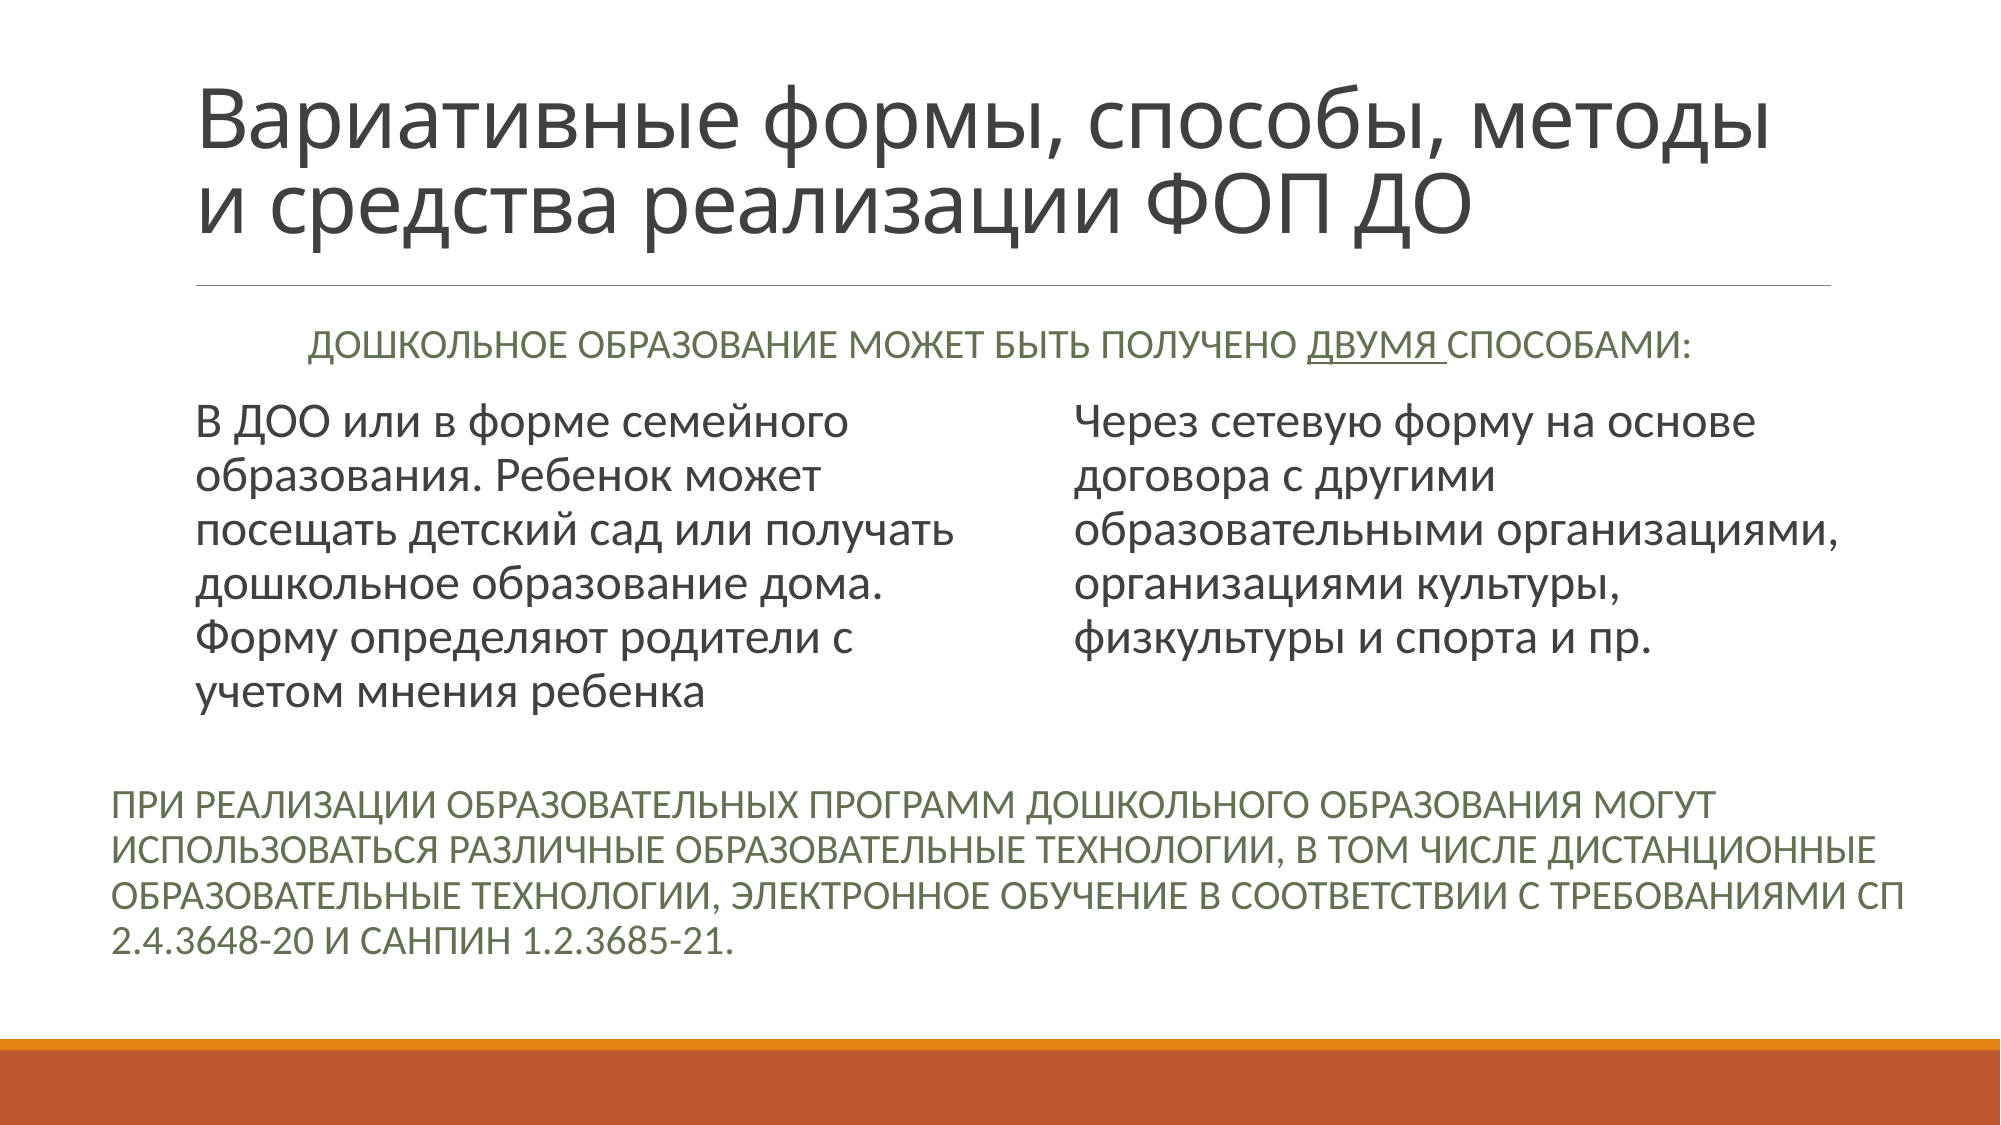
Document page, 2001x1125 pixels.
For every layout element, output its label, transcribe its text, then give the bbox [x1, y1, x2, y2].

list Через сетевую форму на основе договора с другими образовательными организациями, организациями культуры, физкультуры и спорта и пр. [1058, 387, 1869, 942]
list Дошкольное образование может быть получено двумя способами: [180, 285, 1830, 406]
title Вариативные формы, способы, методы и средства реализации ФОП ДО [180, 47, 1830, 285]
list При реализации образовательных программ дошкольного образования могут использоваться различные образовательные технологии, в том числе дистанционные образовательные технологии, электронное обучение в соответствии с требованиями СП 2.4.3648-20 и СанПиН 1.2.3685-21. [95, 769, 1944, 977]
list В ДОО или в форме семейного образования. Ребенок может посещать детский сад или получать дошкольное образование дома. Форму определяют родители с учетом мнения ребенка [180, 387, 990, 769]
